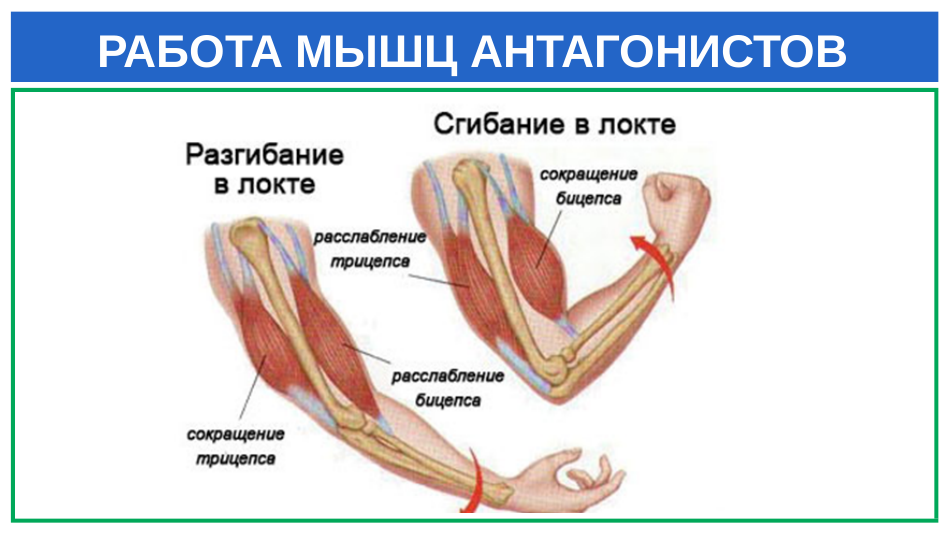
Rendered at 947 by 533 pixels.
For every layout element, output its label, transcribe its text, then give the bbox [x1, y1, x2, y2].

picture [153, 96, 746, 514]
title РАБОТА МЫШЦ АНТАГОНИСТОВ [47, 21, 899, 78]
